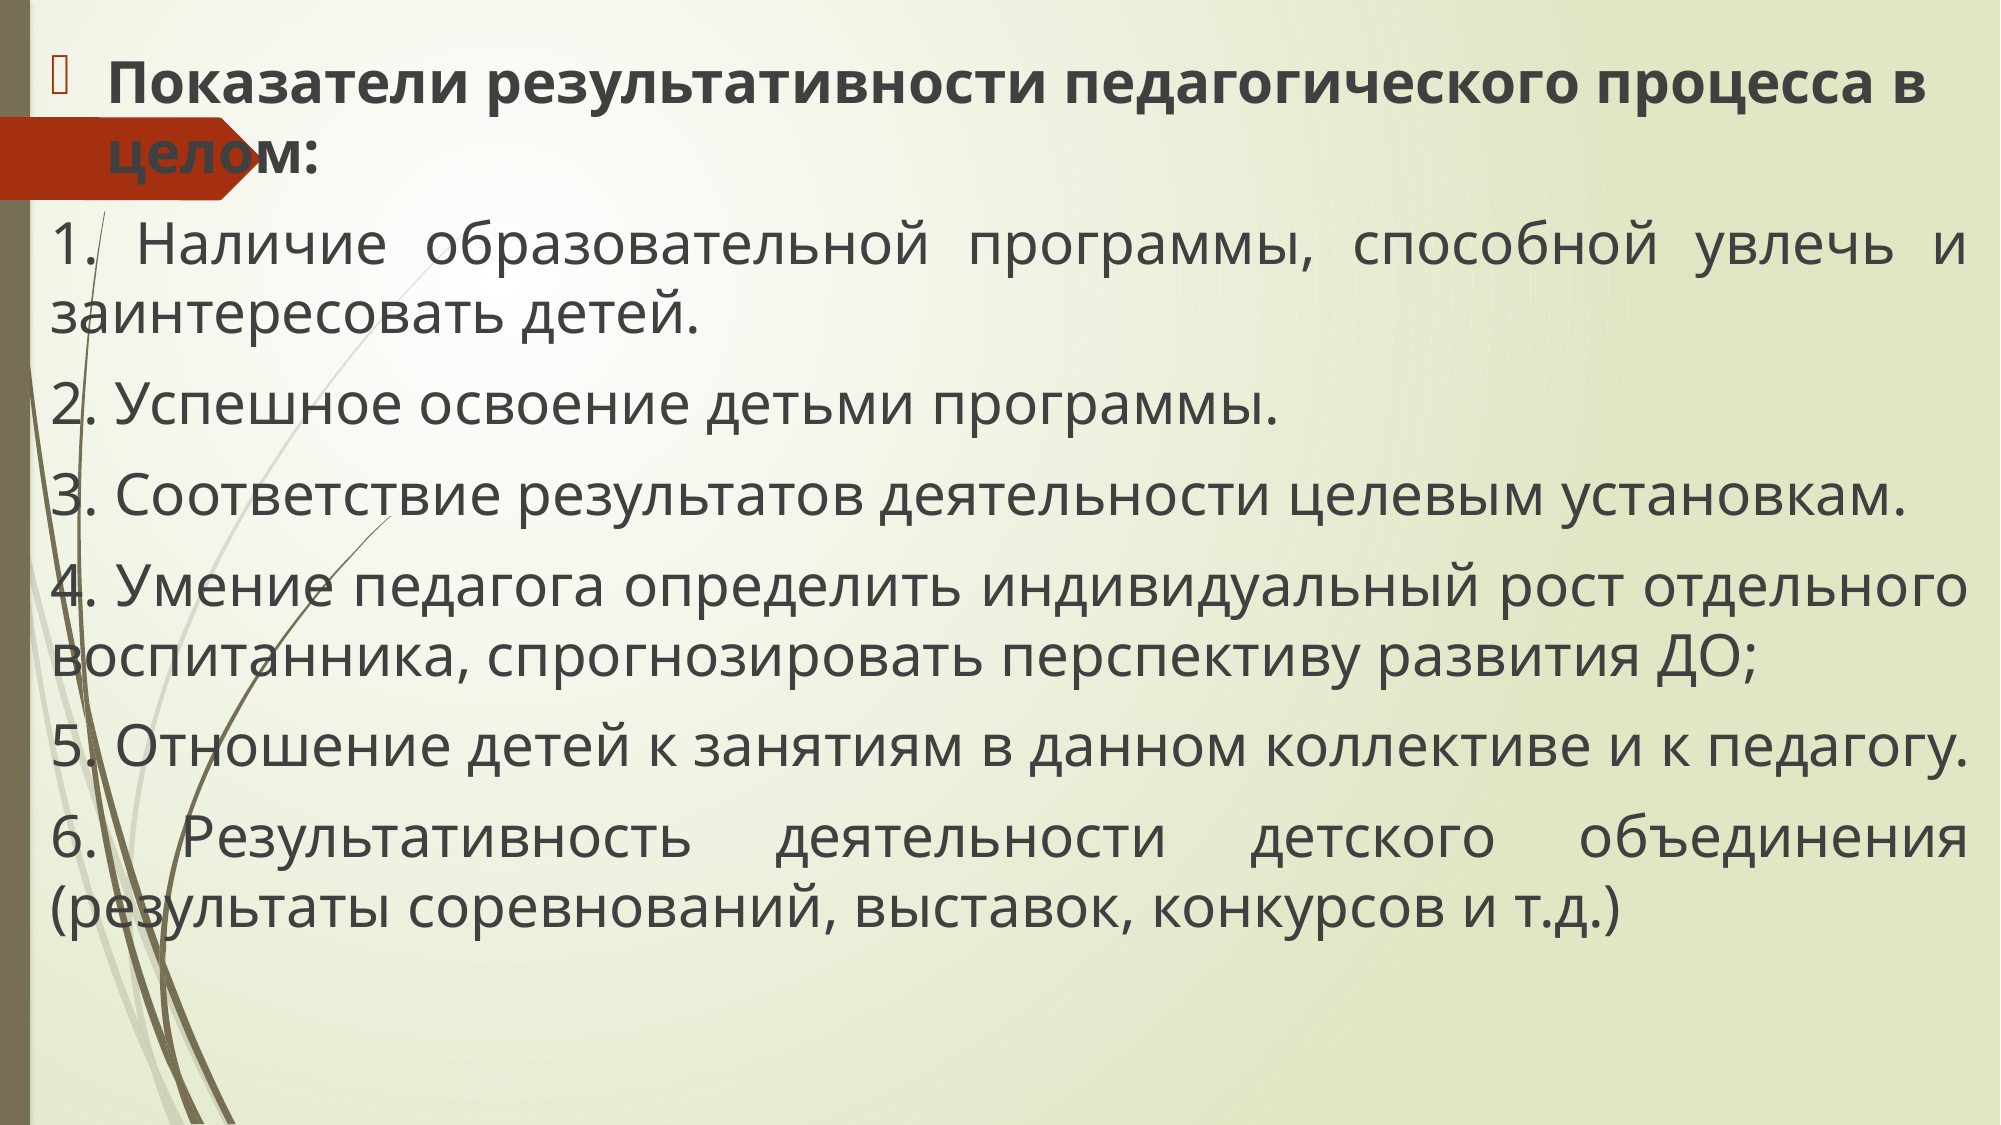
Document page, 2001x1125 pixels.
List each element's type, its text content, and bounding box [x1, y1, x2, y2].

list Показатели результативности педагогического процесса в целом: 1. Наличие образовательной программы, способной увлечь и заинтересовать детей. 2. Успешное освоение детьми программы. 3. Соответствие результатов деятельности целевым установкам. 4. Умение педагога определить индивидуальный рост отдельного воспитанника, спрогнозировать перспективу развития ДО; 5. Отношение детей к занятиям в данном коллективе и к педагогу. 6. Результативность деятельности детского объединения (результаты соревнований, выставок, конкурсов и т.д.) [35, 37, 1986, 1125]
